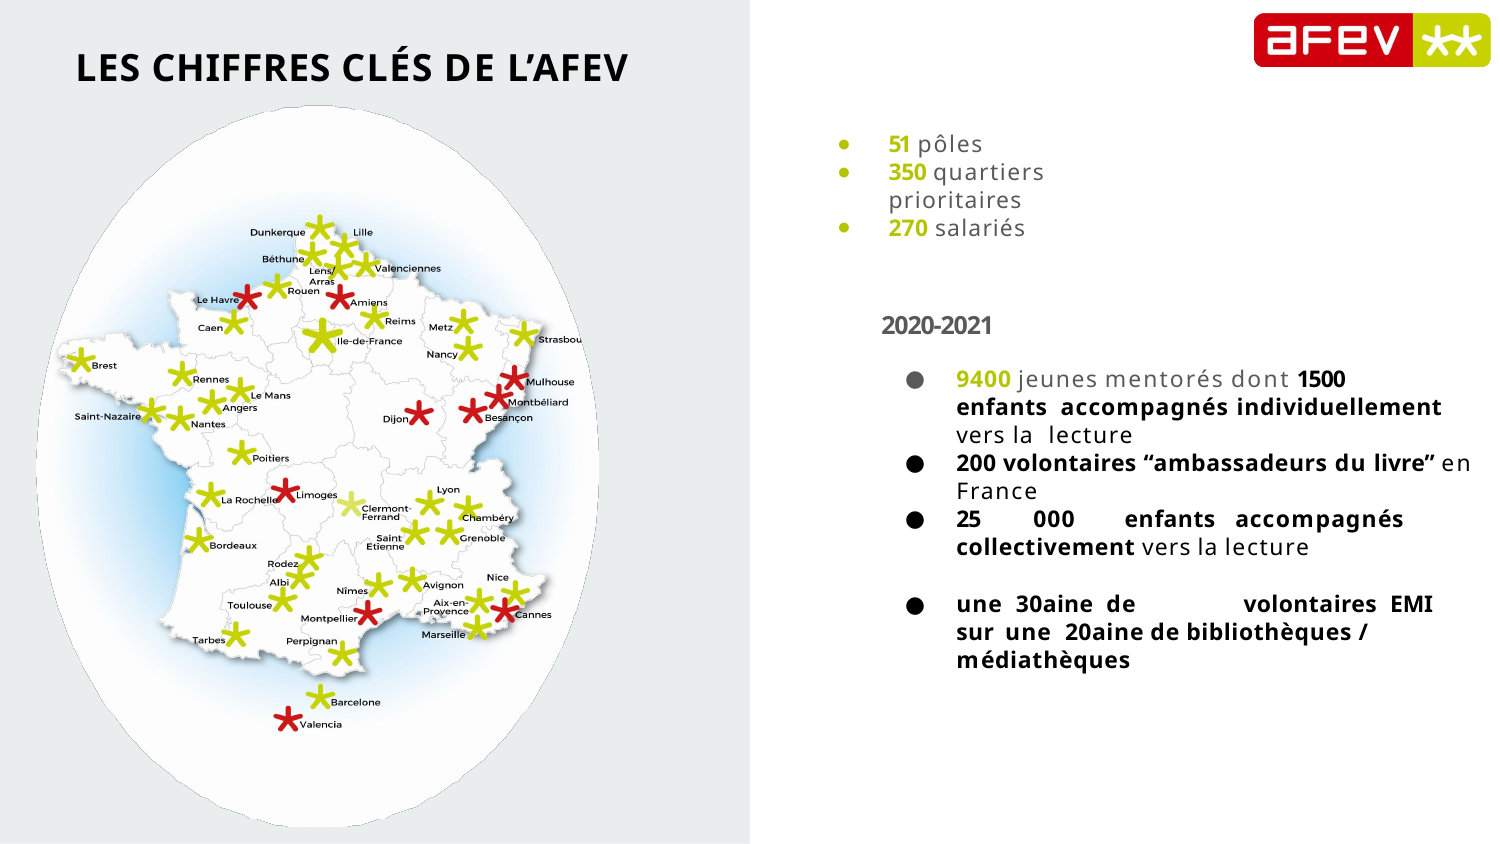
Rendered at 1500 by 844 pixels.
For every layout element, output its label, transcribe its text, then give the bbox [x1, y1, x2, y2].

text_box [0, 0, 751, 844]
picture [36, 105, 600, 827]
text_box 51 pôles 350 quartiers prioritaires 270 salariés [835, 127, 1173, 241]
text_box 2020-2021 9400 jeunes mentorés dont 1500 enfants accompagnés individuellement vers la lecture 200 volontaires “ambassadeurs du livre” en France 25 000 enfants accompagnés collectivement vers la lecture une 30aine de volontaires EMI sur une 20aine de bibliothèques / médiathèques [879, 307, 1485, 674]
picture [1254, 13, 1491, 67]
